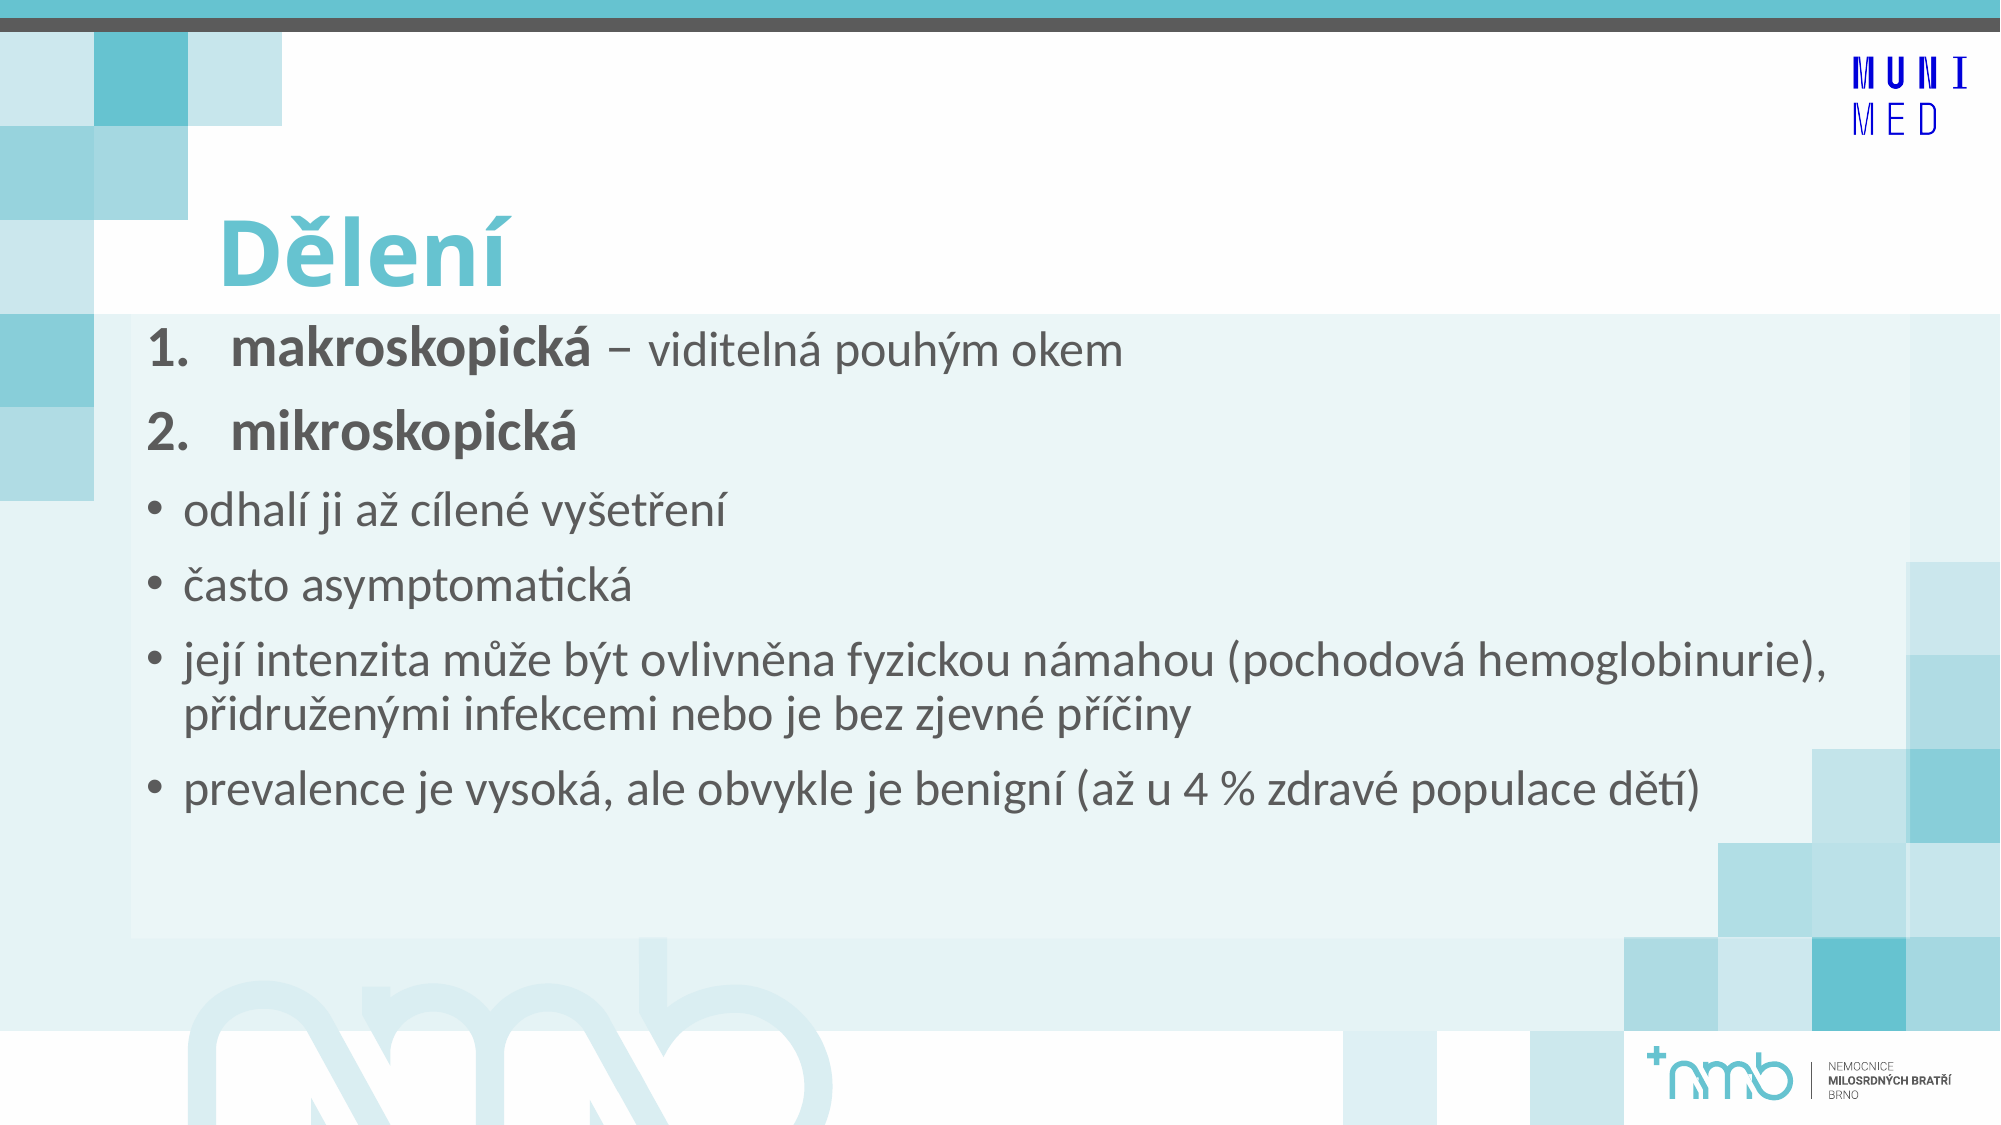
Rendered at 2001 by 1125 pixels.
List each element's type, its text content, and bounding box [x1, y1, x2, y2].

title Dělení [201, 136, 1911, 308]
list makroskopická – viditelná pouhým okem mikroskopická odhalí ji až cílené vyšetření často asymptomatická její intenzita může být ovlivněna fyzickou námahou (pochodová hemoglobinurie), přidruženými infekcemi nebo je bez zjevné příčiny prevalence je vysoká, ale obvykle je benigní (až u 4 % zdravé populace dětí) [130, 308, 1911, 939]
picture [1833, 36, 1987, 155]
